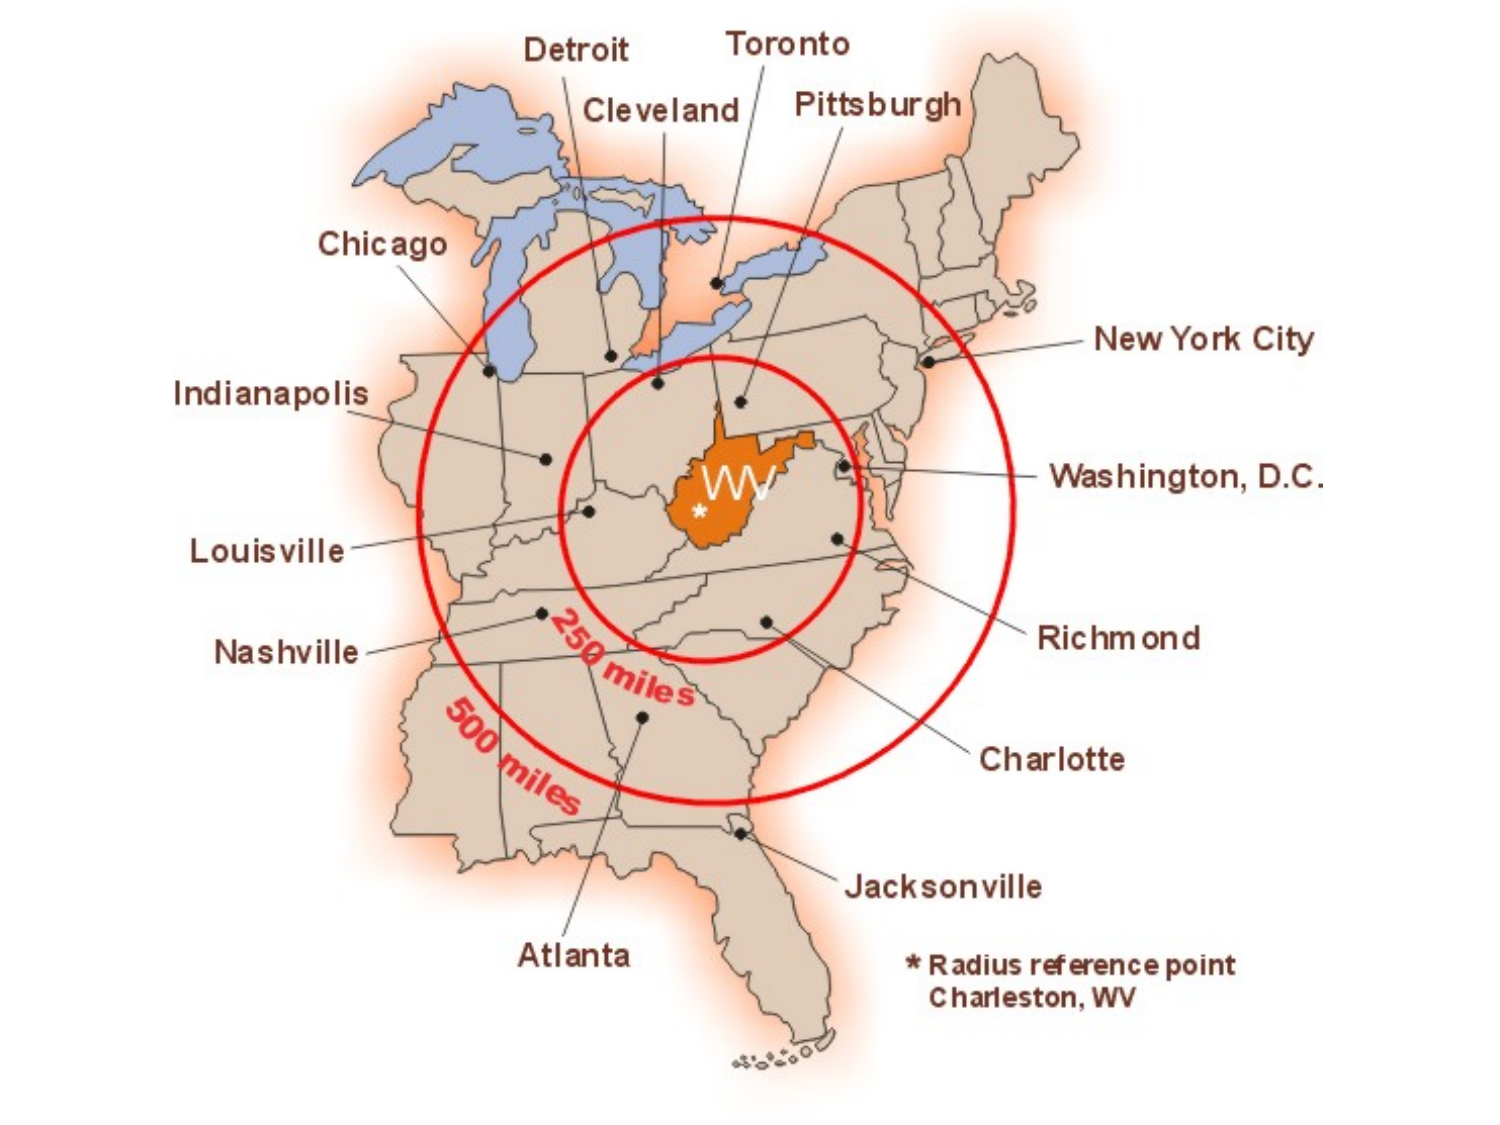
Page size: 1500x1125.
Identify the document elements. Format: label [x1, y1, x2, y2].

picture [174, 0, 1323, 1125]
